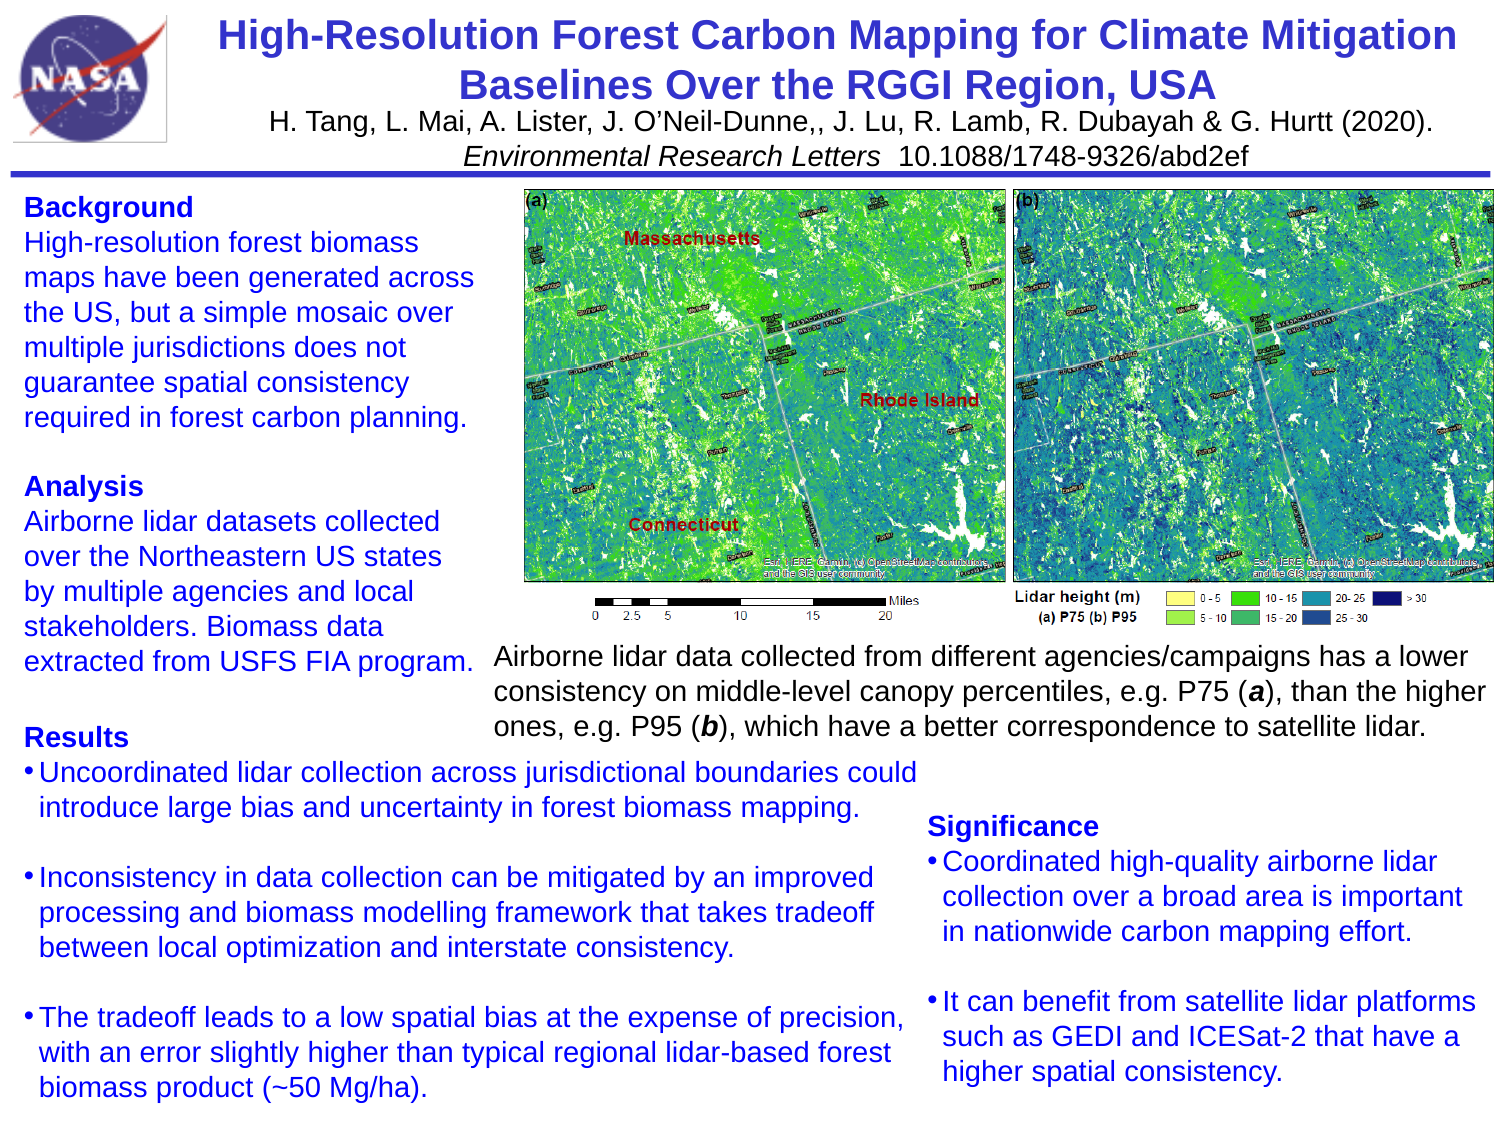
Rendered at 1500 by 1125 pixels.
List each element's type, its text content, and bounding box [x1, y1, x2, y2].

picture [13, 15, 178, 154]
text_box H. Tang, L. Mai, A. Lister, J. O’Neil-Dunne,, J. Lu, R. Lamb, R. Dubayah & G. Hurtt (2020). Environmental Research Letters 10.1088/1748-9326/abd2ef [224, 94, 1488, 180]
picture [520, 184, 1497, 625]
text_box Significance Coordinated high-quality airborne lidar collection over a broad area is important in nationwide carbon mapping effort. It can benefit from satellite lidar platforms such as GEDI and ICESat-2 that have a higher spatial consistency. [938, 799, 1500, 1095]
text_box Airborne lidar data collected from different agencies/campaigns has a lower consistency on middle-level canopy percentiles, e.g. P75 (a), than the higher ones, e.g. P95 (b), which have a better correspondence to satellite lidar. [478, 629, 1500, 750]
title High-Resolution Forest Carbon Mapping for Climate Mitigation Baselines Over the RGGI Region, USA [187, 5, 1488, 110]
text_box Background High-resolution forest biomass maps have been generated across the US, but a simple mosaic over multiple jurisdictions does not guarantee spatial consistency required in forest carbon planning. Analysis Airborne lidar datasets collected over the Northeastern US states by multiple agencies and local stakeholders. Biomass data extracted from USFS FIA program. [9, 180, 492, 705]
text_box Results Uncoordinated lidar collection across jurisdictional boundaries could introduce large bias and uncertainty in forest biomass mapping. Inconsistency in data collection can be mitigated by an improved processing and biomass modelling framework that takes tradeoff between local optimization and interstate consistency. The tradeoff leads to a low spatial bias at the expense of precision, with an error slightly higher than typical regional lidar-based forest biomass product (~50 Mg/ha). [9, 710, 938, 1111]
